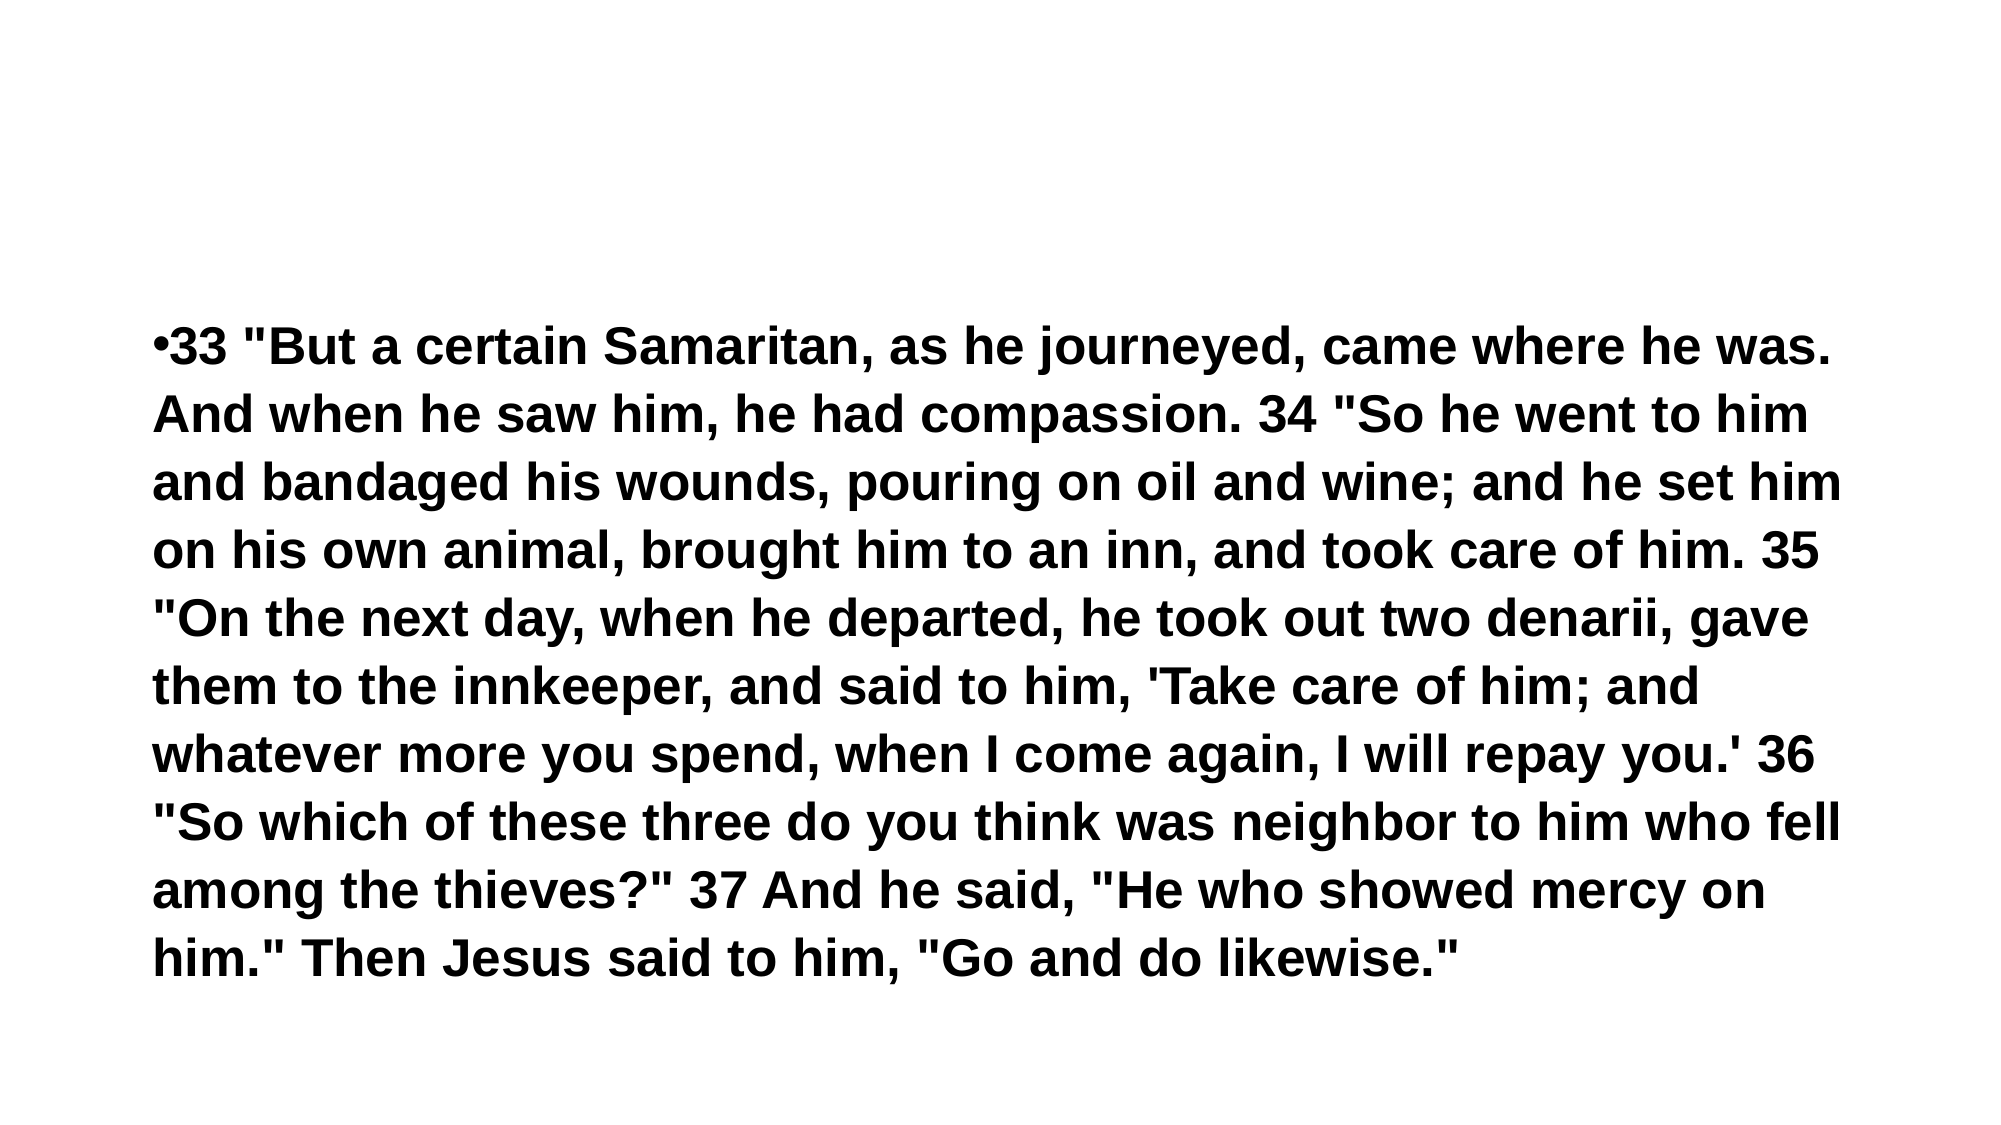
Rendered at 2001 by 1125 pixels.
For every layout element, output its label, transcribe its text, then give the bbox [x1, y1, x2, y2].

list 33 "But a certain Samaritan, as he journeyed, came where he was. And when he saw him, he had compassion. 34 "So he went to him and bandaged his wounds, pouring on oil and wine; and he set him on his own animal, brought him to an inn, and took care of him. 35 "On the next day, when he departed, he took out two denarii, gave them to the innkeeper, and said to him, 'Take care of him; and whatever more you spend, when I come again, I will repay you.' 36 "So which of these three do you think was neighbor to him who fell among the thieves?" 37 And he said, "He who showed mercy on him." Then Jesus said to him, "Go and do likewise." [137, 299, 1863, 1014]
